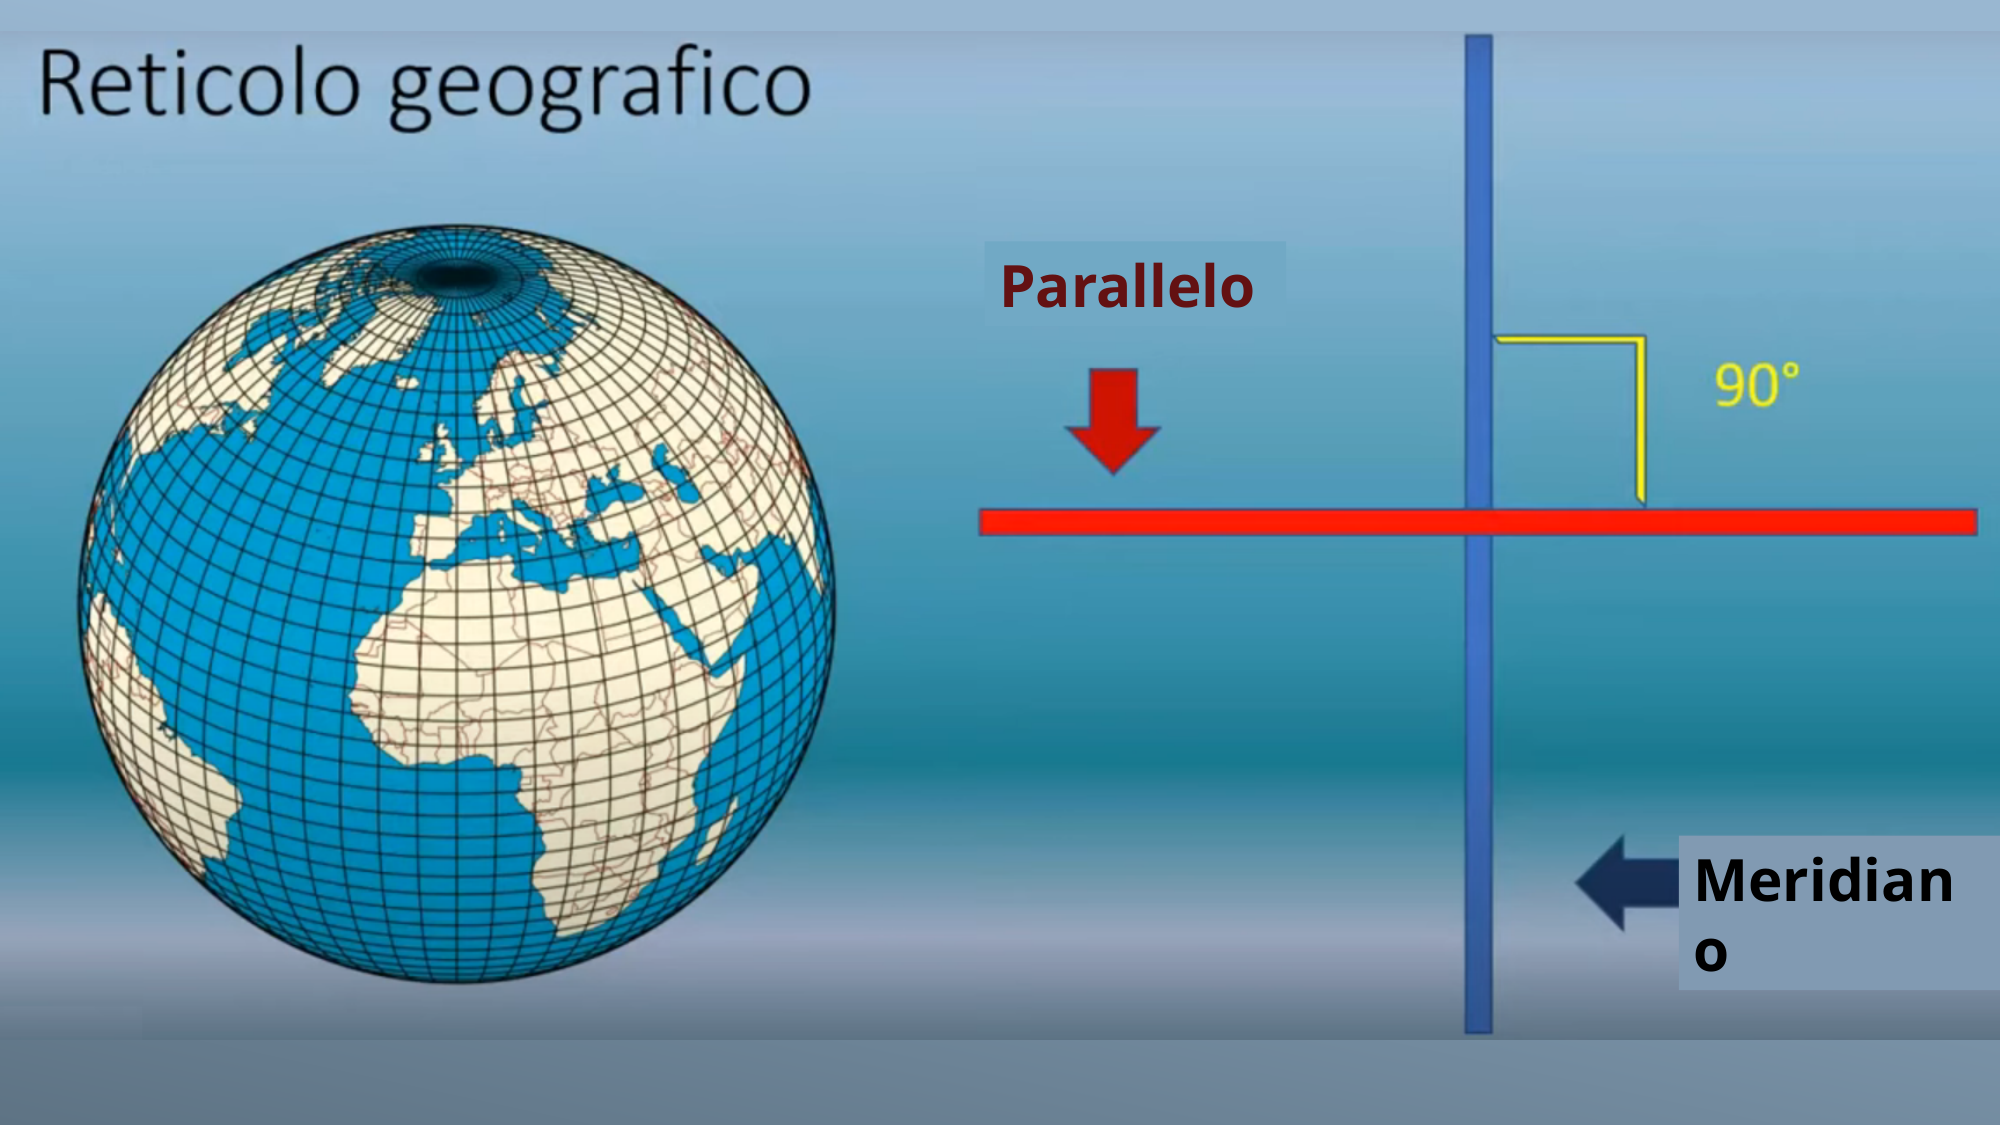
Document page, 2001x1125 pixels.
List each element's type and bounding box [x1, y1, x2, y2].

picture [0, 30, 2000, 1041]
